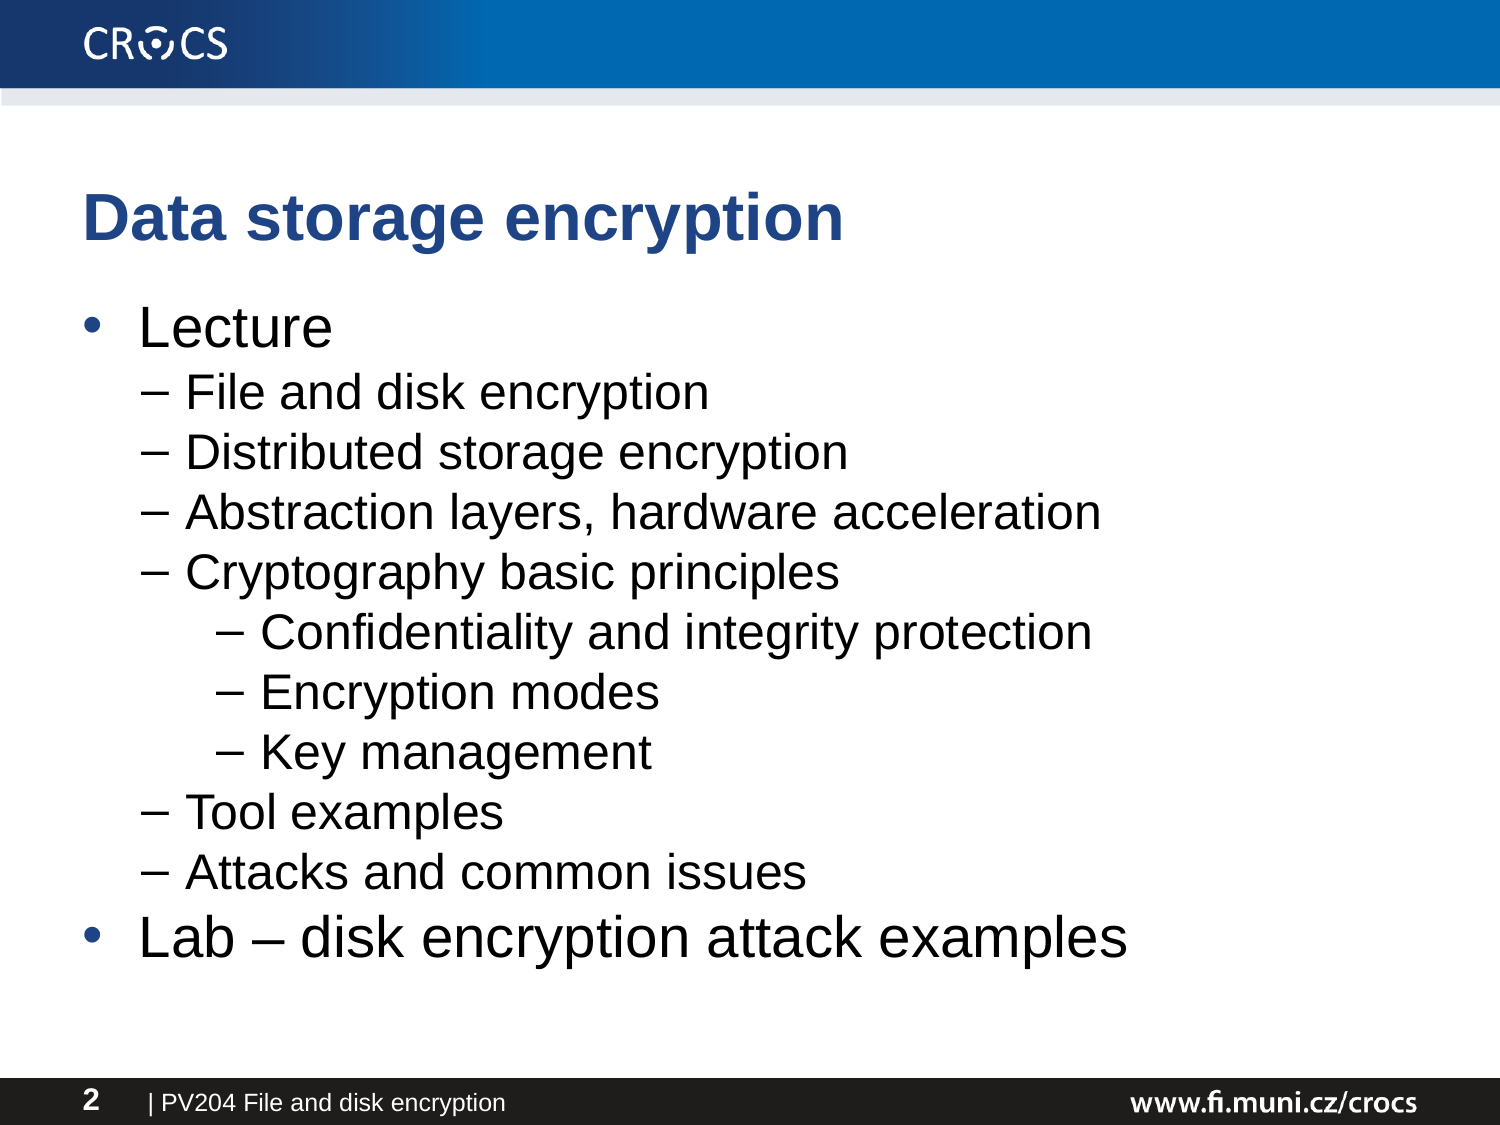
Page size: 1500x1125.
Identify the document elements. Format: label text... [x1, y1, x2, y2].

text_box 2 [82, 1078, 147, 1125]
picture [0, 0, 1500, 1125]
text_box Data storage encryption [82, 148, 1433, 279]
text_box Lecture File and disk encryption Distributed storage encryption Abstraction layers, hardware acceleration Cryptography basic principles Confidentiality and integrity protection Encryption modes Key management Tool examples Attacks and common issues Lab – disk encryption attack examples [82, 289, 1433, 970]
text_box | PV204 File and disk encryption [147, 1078, 623, 1125]
